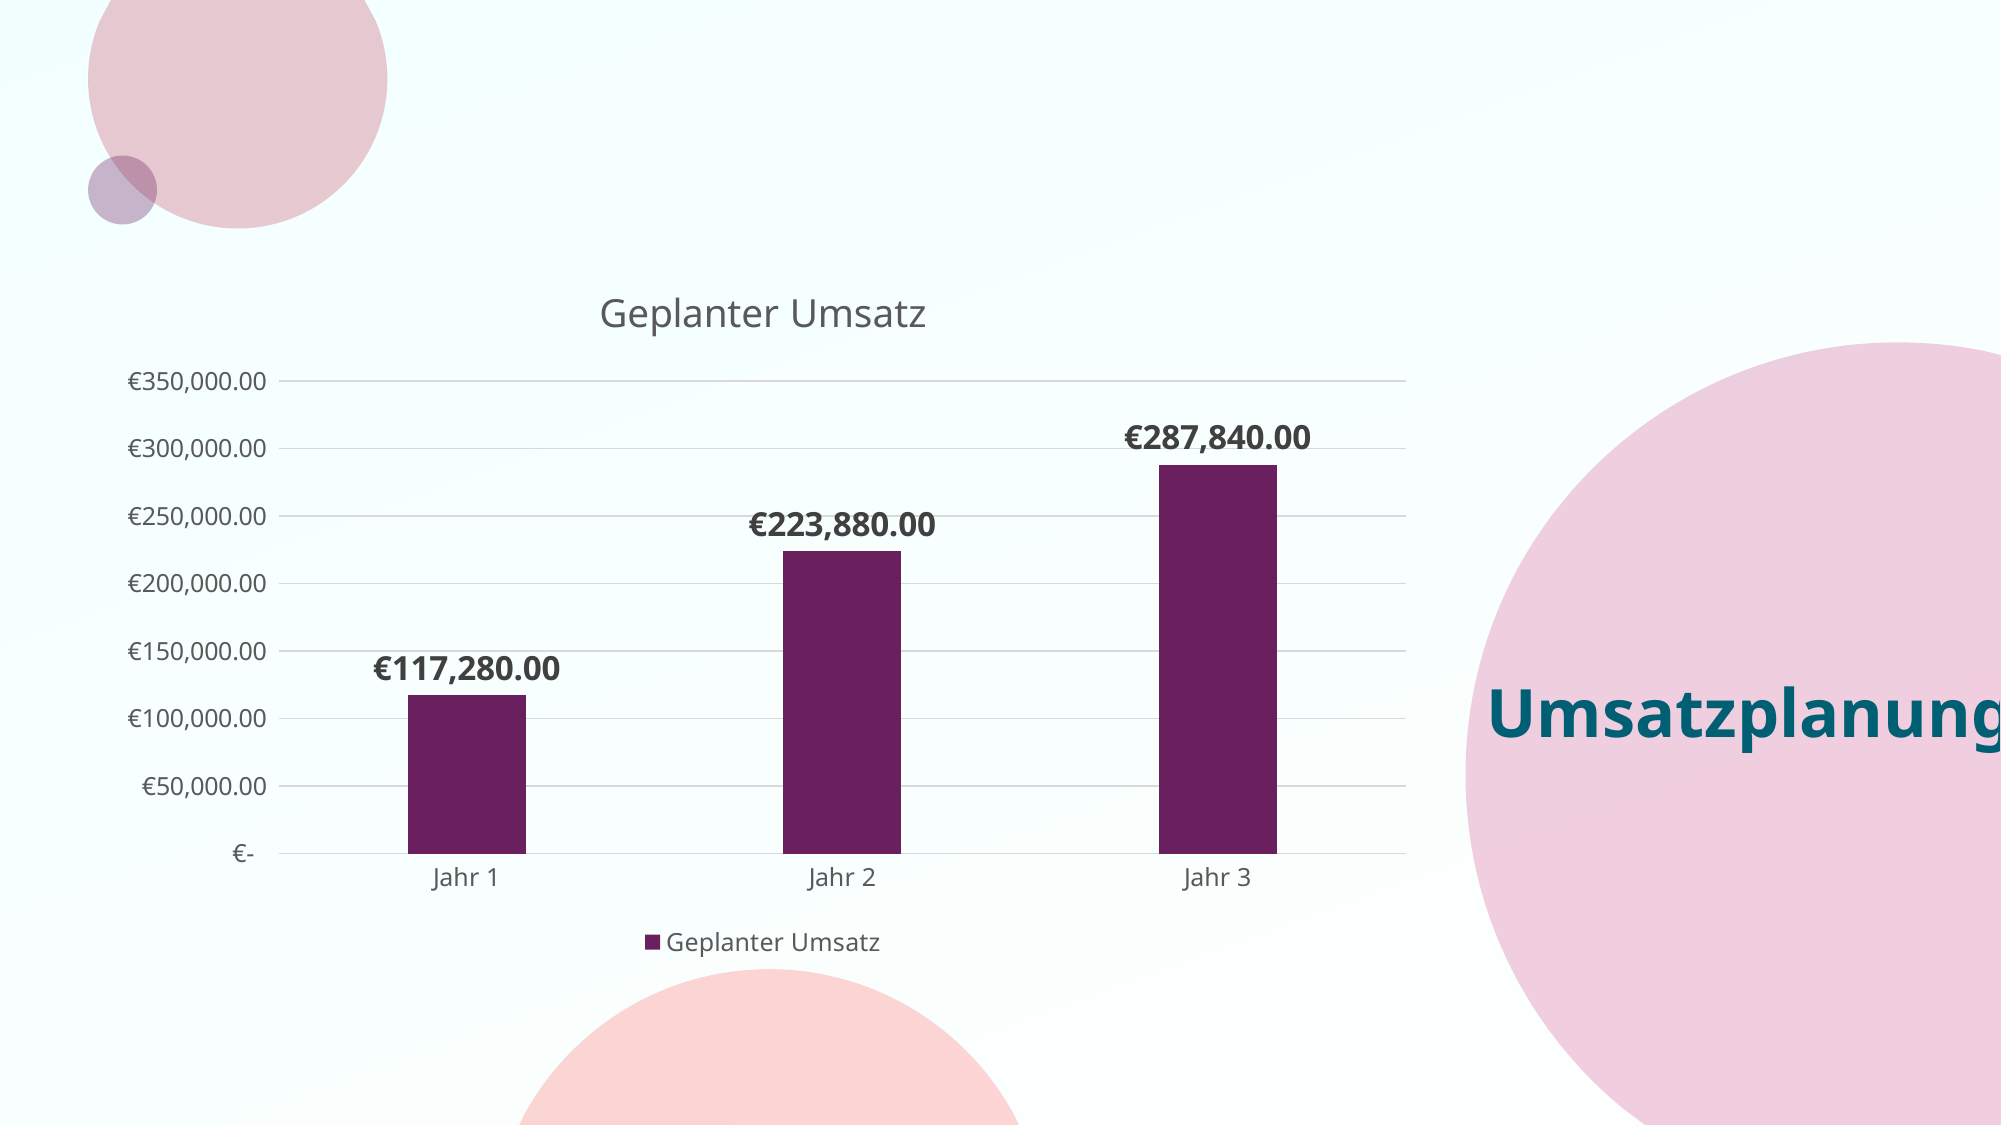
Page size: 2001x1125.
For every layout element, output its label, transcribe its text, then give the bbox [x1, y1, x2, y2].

chart [94, 251, 1433, 966]
title Umsatzplanung [1471, 663, 2000, 1009]
